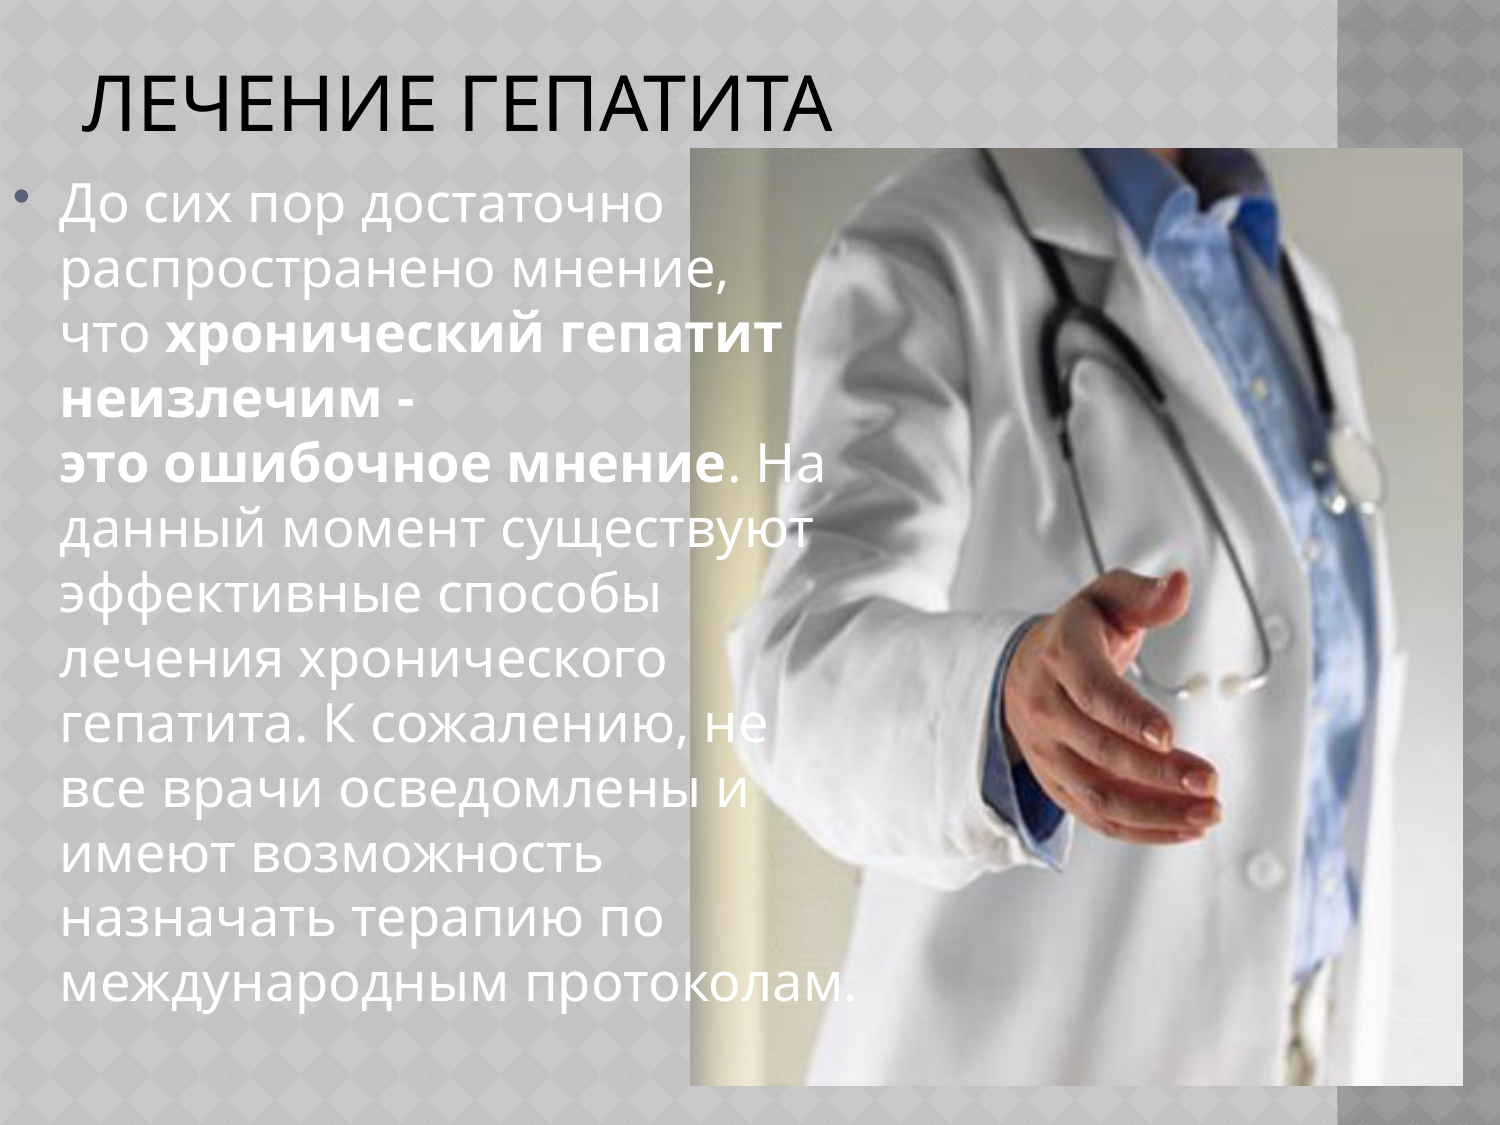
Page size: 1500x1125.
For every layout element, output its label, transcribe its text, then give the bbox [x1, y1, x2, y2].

list До сих пор достаточно распространено мнение, что хронический гепатит неизлечим - это ошибочное мнение. На данный момент существуют эффективные способы лечения хронического гепатита. К сожалению, не все врачи осведомлены и имеют возможность назначать терапию по международным протоколам. [0, 160, 684, 956]
picture [690, 148, 1464, 1086]
title ЛЕЧЕНИЕ ГЕПАТИТА [75, 52, 1263, 240]
